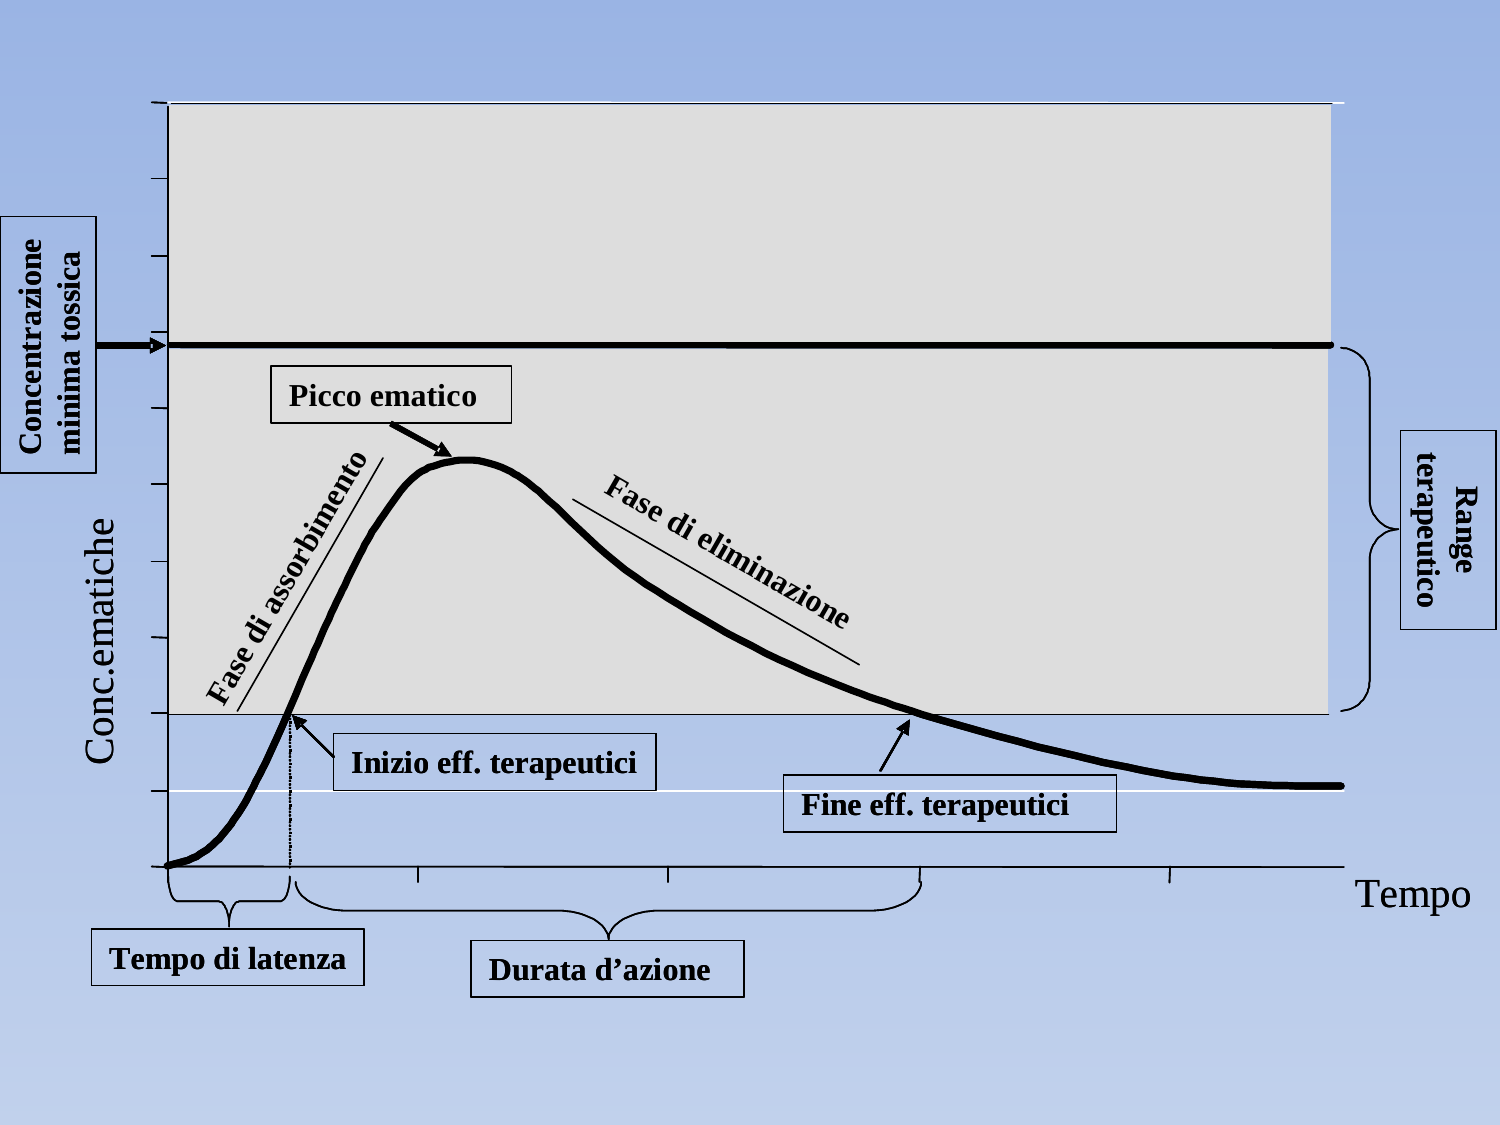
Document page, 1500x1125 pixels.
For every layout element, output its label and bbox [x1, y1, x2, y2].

picture [0, 101, 1500, 1002]
